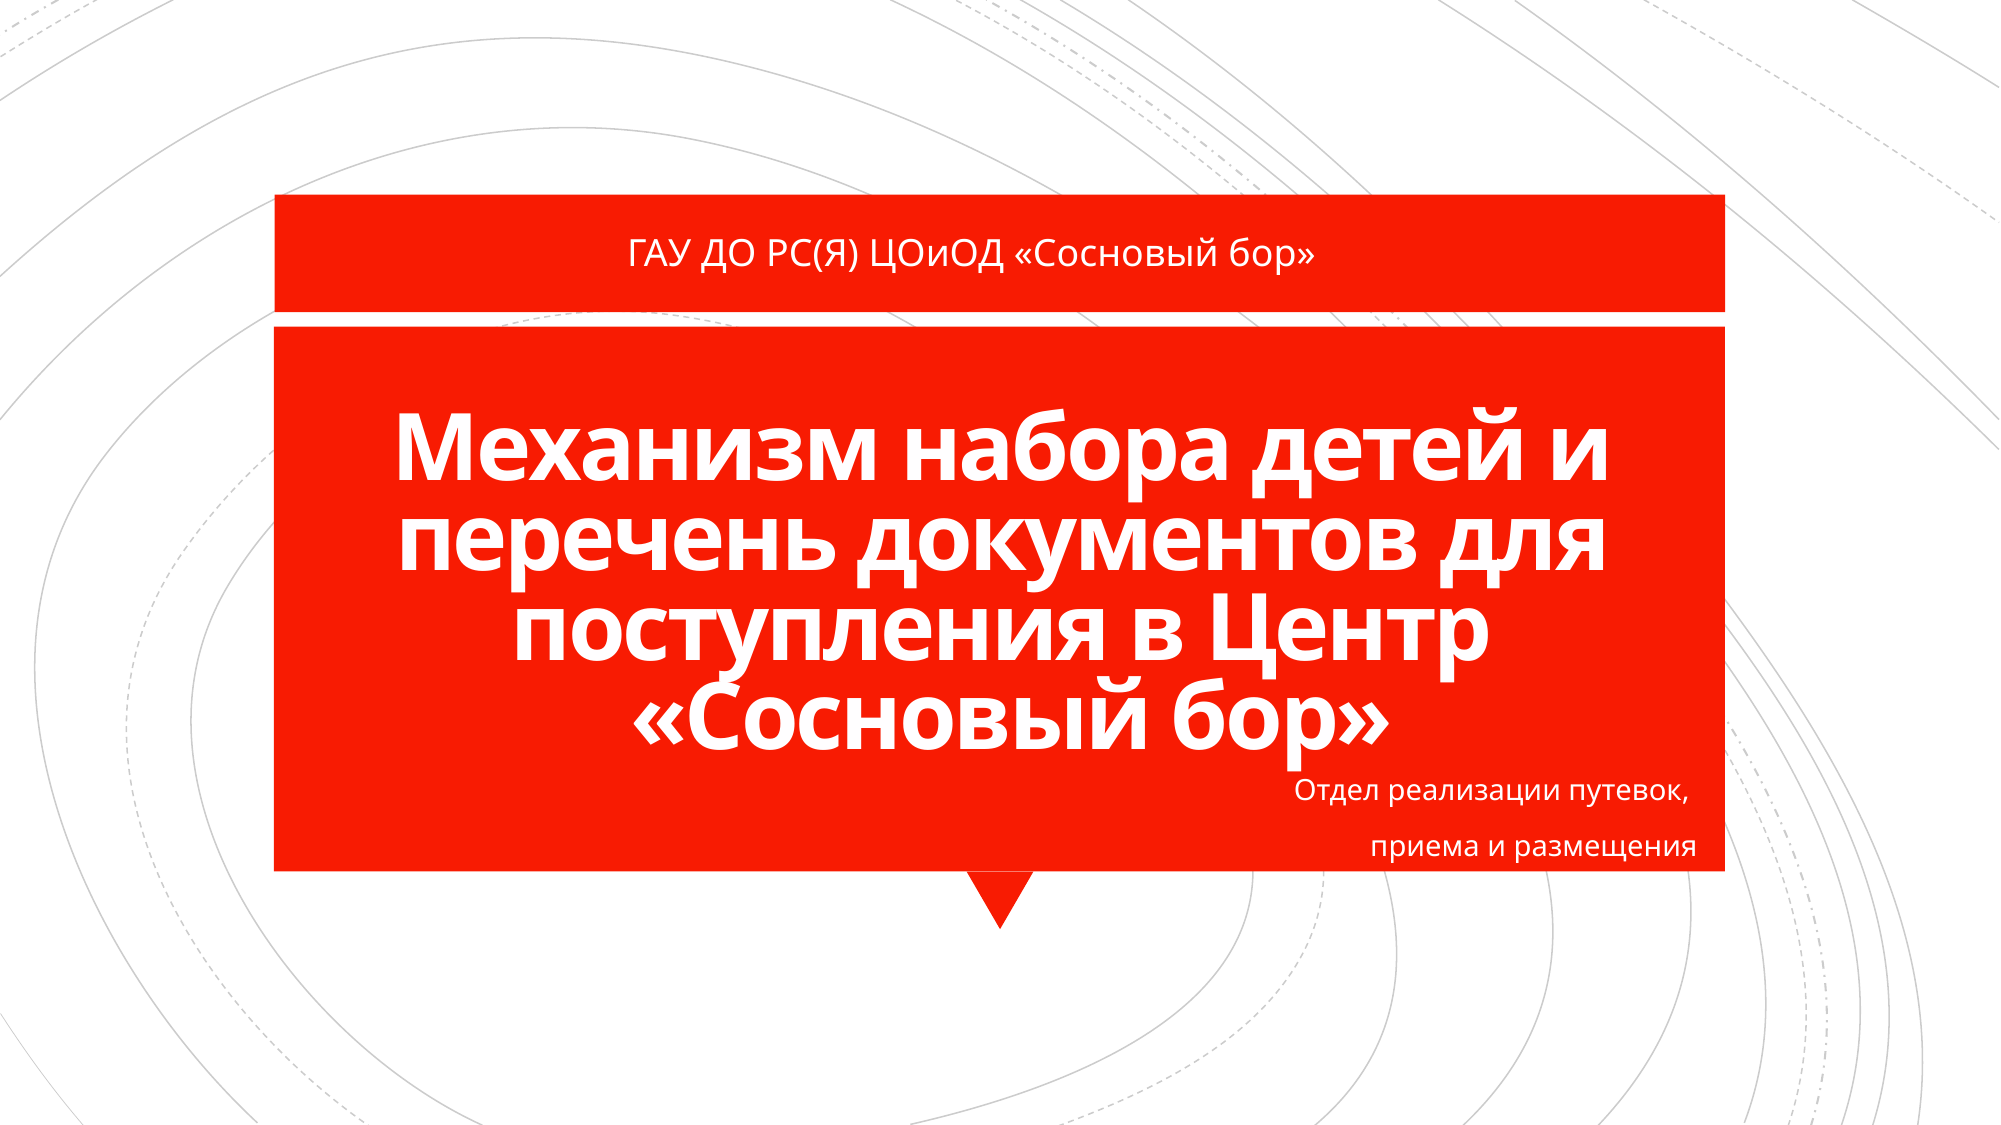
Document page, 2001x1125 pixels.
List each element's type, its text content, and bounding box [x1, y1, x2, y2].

title Механизм набора детей и перечень документов для поступления в Центр «Сосновый бор» [289, 365, 1714, 768]
subtitle Отдел реализации путевок, приема и размещения [289, 771, 1713, 985]
text_box ГАУ ДО РС(Я) ЦОиОД «Сосновый бор» [288, 221, 1655, 282]
